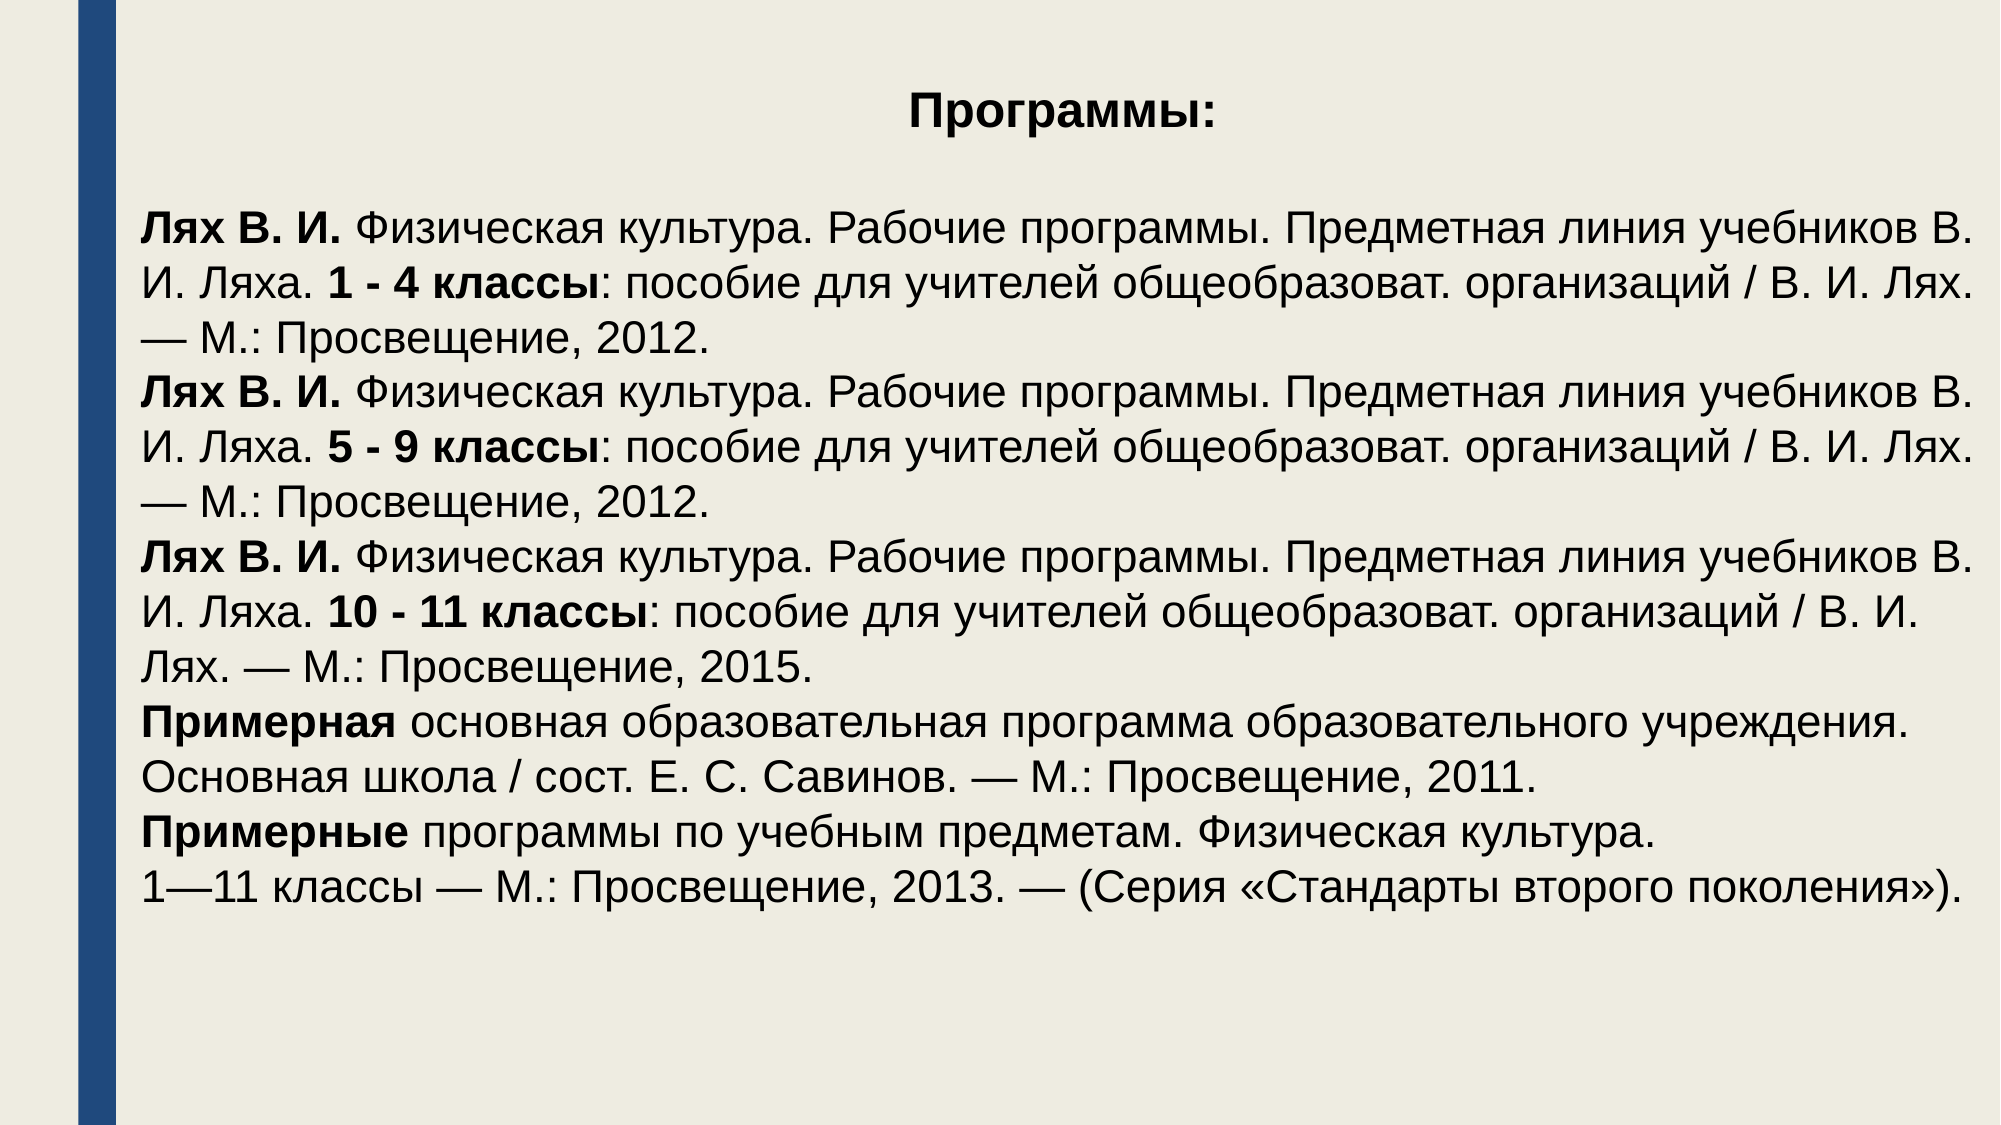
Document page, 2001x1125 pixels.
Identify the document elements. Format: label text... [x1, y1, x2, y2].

text_box Программы: Лях В. И. Физическая культура. Рабочие программы. Предметная линия учебников В. И. Ляха. 1 - 4 классы: пособие для учителей общеобразоват. организаций / В. И. Лях. — М.: Просвещение, 2012. Лях В. И. Физическая культура. Рабочие программы. Предметная линия учебников В. И. Ляха. 5 - 9 классы: пособие для учителей общеобразоват. организаций / В. И. Лях. — М.: Просвещение, 2012. Лях В. И. Физическая культура. Рабочие программы. Предметная линия учебников В. И. Ляха. 10 - 11 классы: пособие для учителей общеобразоват. организаций / В. И. Лях. — М.: Просвещение, 2015. Примерная основная образовательная программа образовательного учреждения. Основная школа / сост. Е. С. Савинов. — М.: Просвещение, 2011. Примерные программы по учебным предметам. Физическая культура. 1—11 классы — М.: Просвещение, 2013. — (Серия «Стандарты второго поколения»). [126, 69, 2000, 920]
